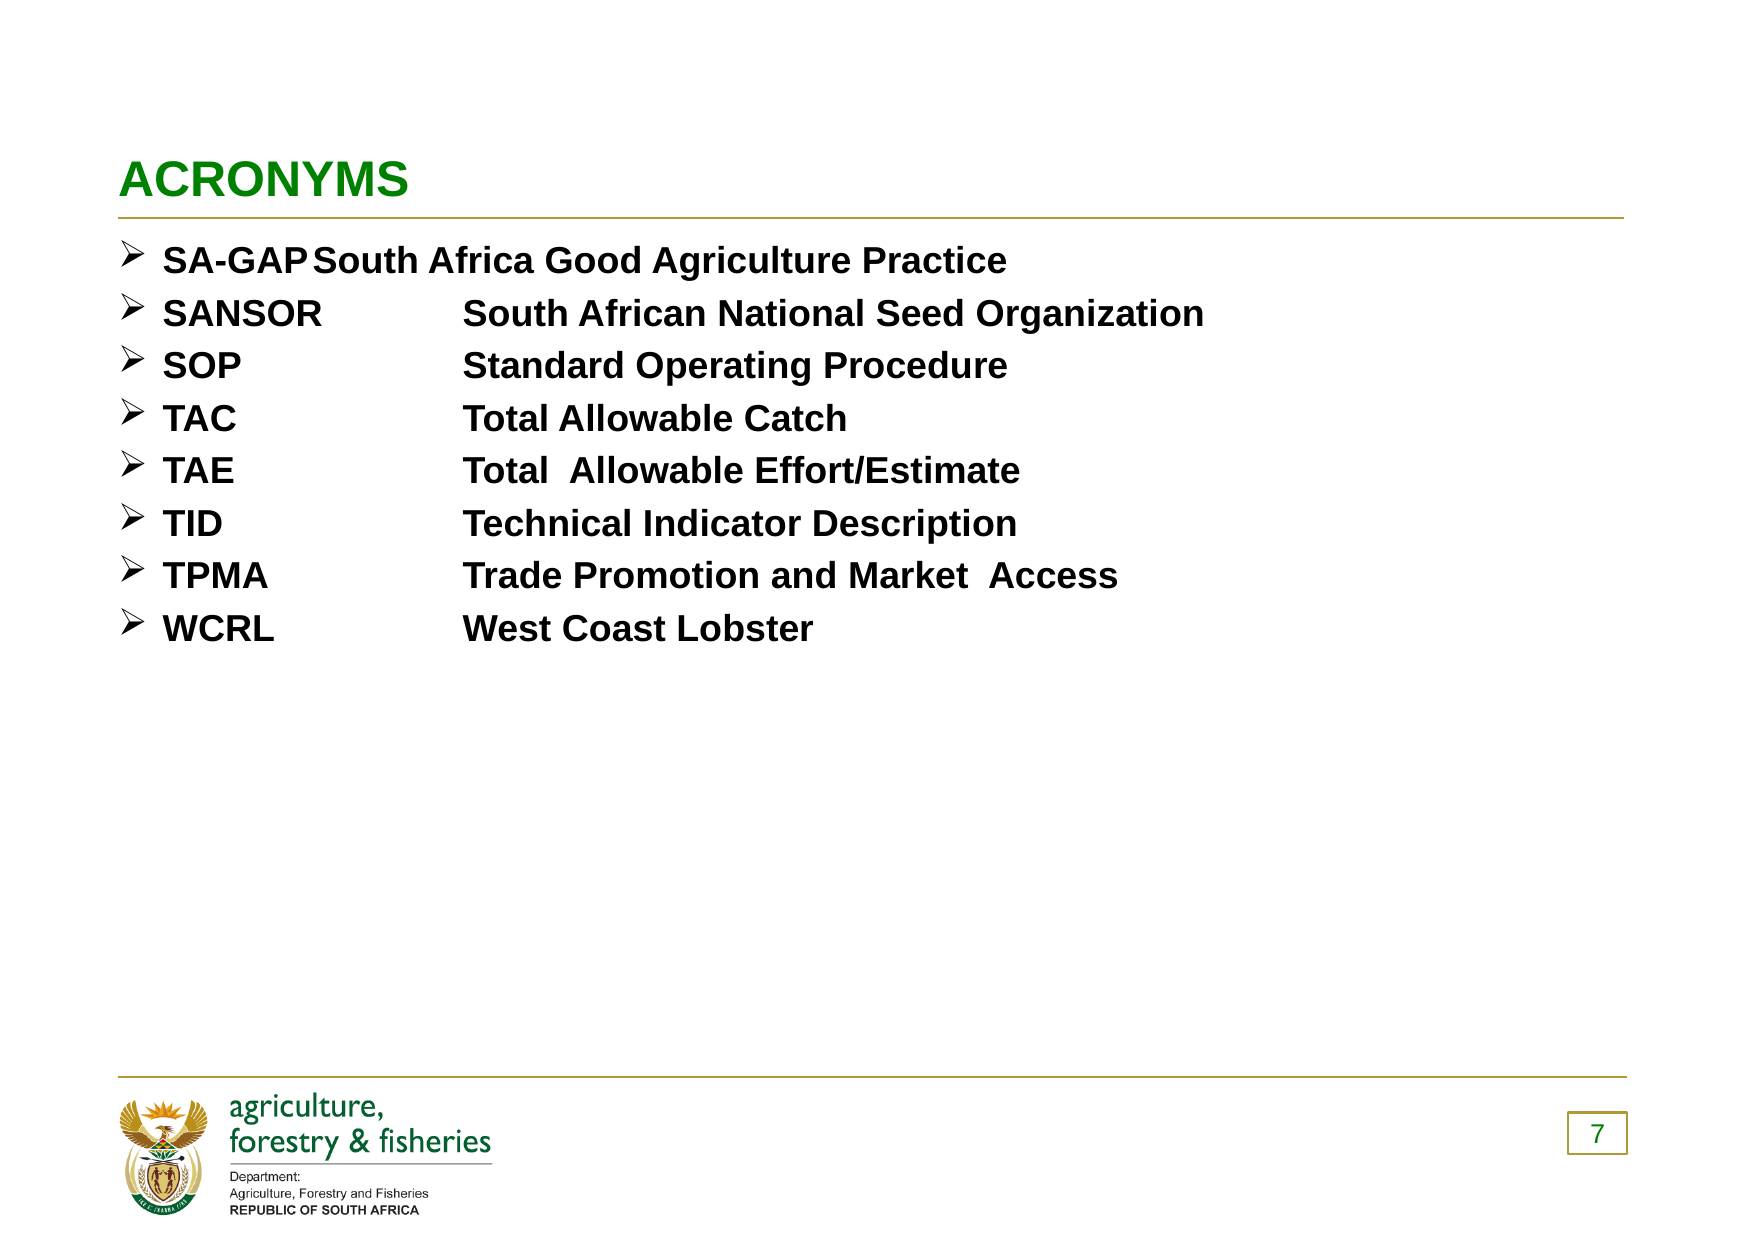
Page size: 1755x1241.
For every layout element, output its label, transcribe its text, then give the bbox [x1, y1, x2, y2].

list SA-GAP South Africa Good Agriculture Practice SANSOR South African National Seed Organization SOP Standard Operating Procedure TAC Total Allowable Catch TAE Total Allowable Effort/Estimate TID Technical Indicator Description TPMA Trade Promotion and Market Access WCRL West Coast Lobster [118, 236, 1624, 1058]
title ACRONYMS [118, 88, 1624, 207]
picture [118, 1090, 493, 1218]
slide_number 7 [1567, 1111, 1628, 1155]
